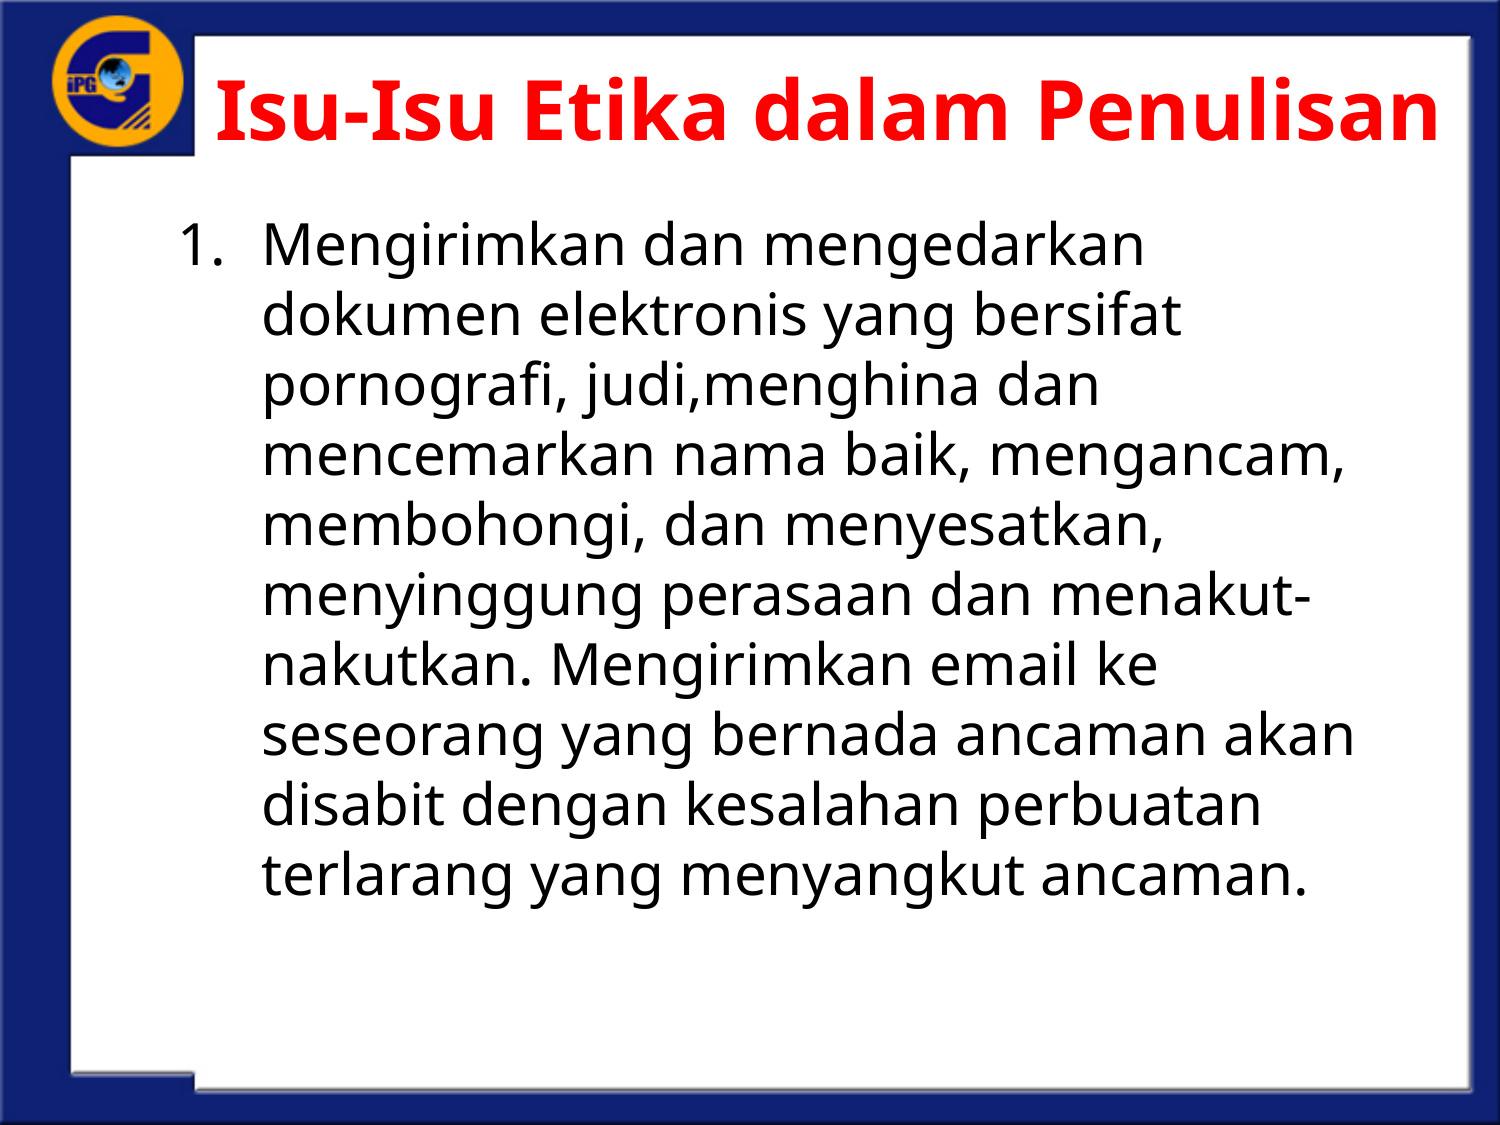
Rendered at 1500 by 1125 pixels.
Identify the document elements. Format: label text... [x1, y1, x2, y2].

list Mengirimkan dan mengedarkan dokumen elektronis yang bersifat pornografi, judi,menghina dan mencemarkan nama baik, mengancam, membohongi, dan menyesatkan, menyinggung perasaan dan menakut-nakutkan. Mengirimkan email ke seseorang yang bernada ancaman akan disabit dengan kesalahan perbuatan terlarang yang menyangkut ancaman. [162, 199, 1401, 1023]
picture [0, 0, 1500, 1125]
title Isu-Isu Etika dalam Penulisan [200, 50, 1463, 180]
